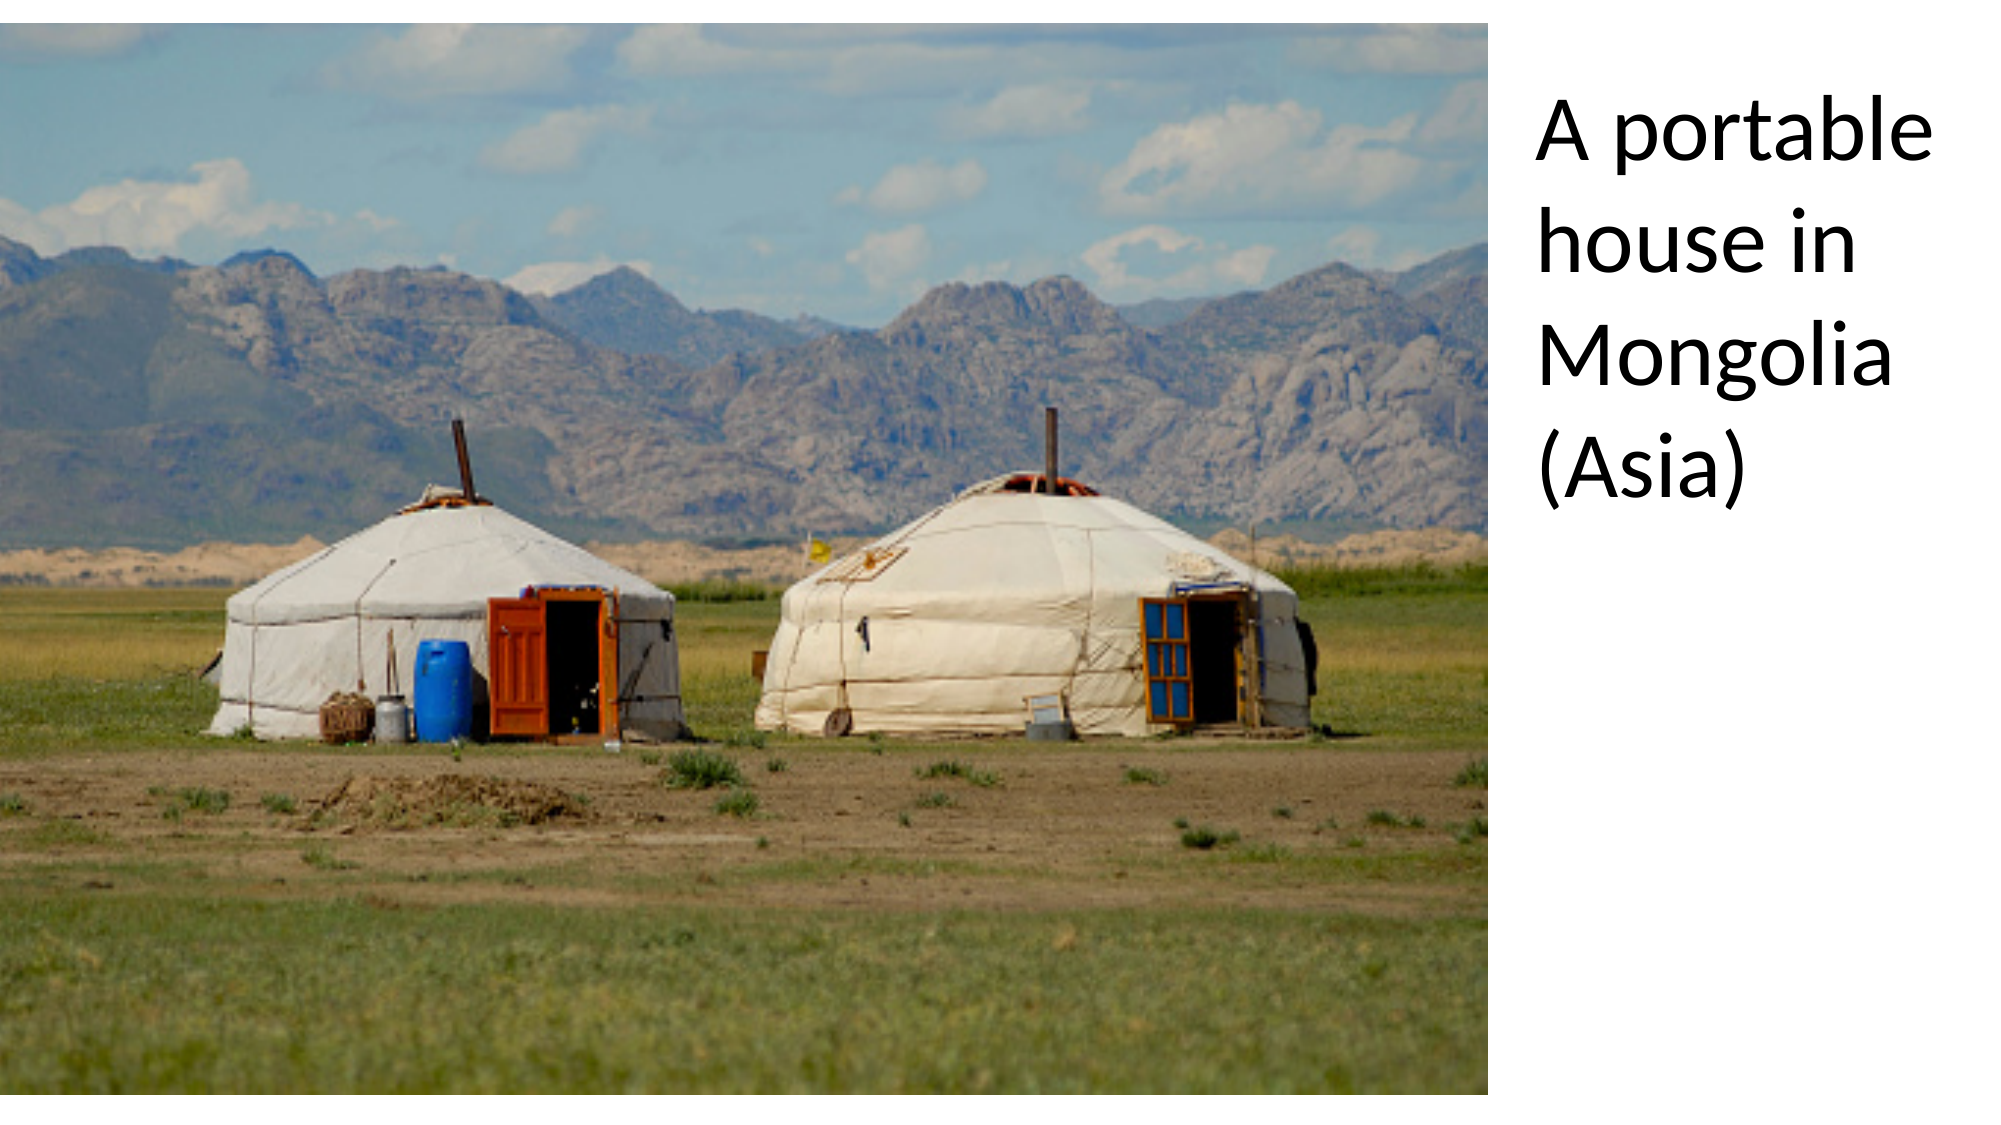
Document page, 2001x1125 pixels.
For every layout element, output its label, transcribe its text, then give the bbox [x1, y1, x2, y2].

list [0, 23, 1488, 1095]
text_box A portable house in Mongolia (Asia) [1521, 59, 1972, 524]
